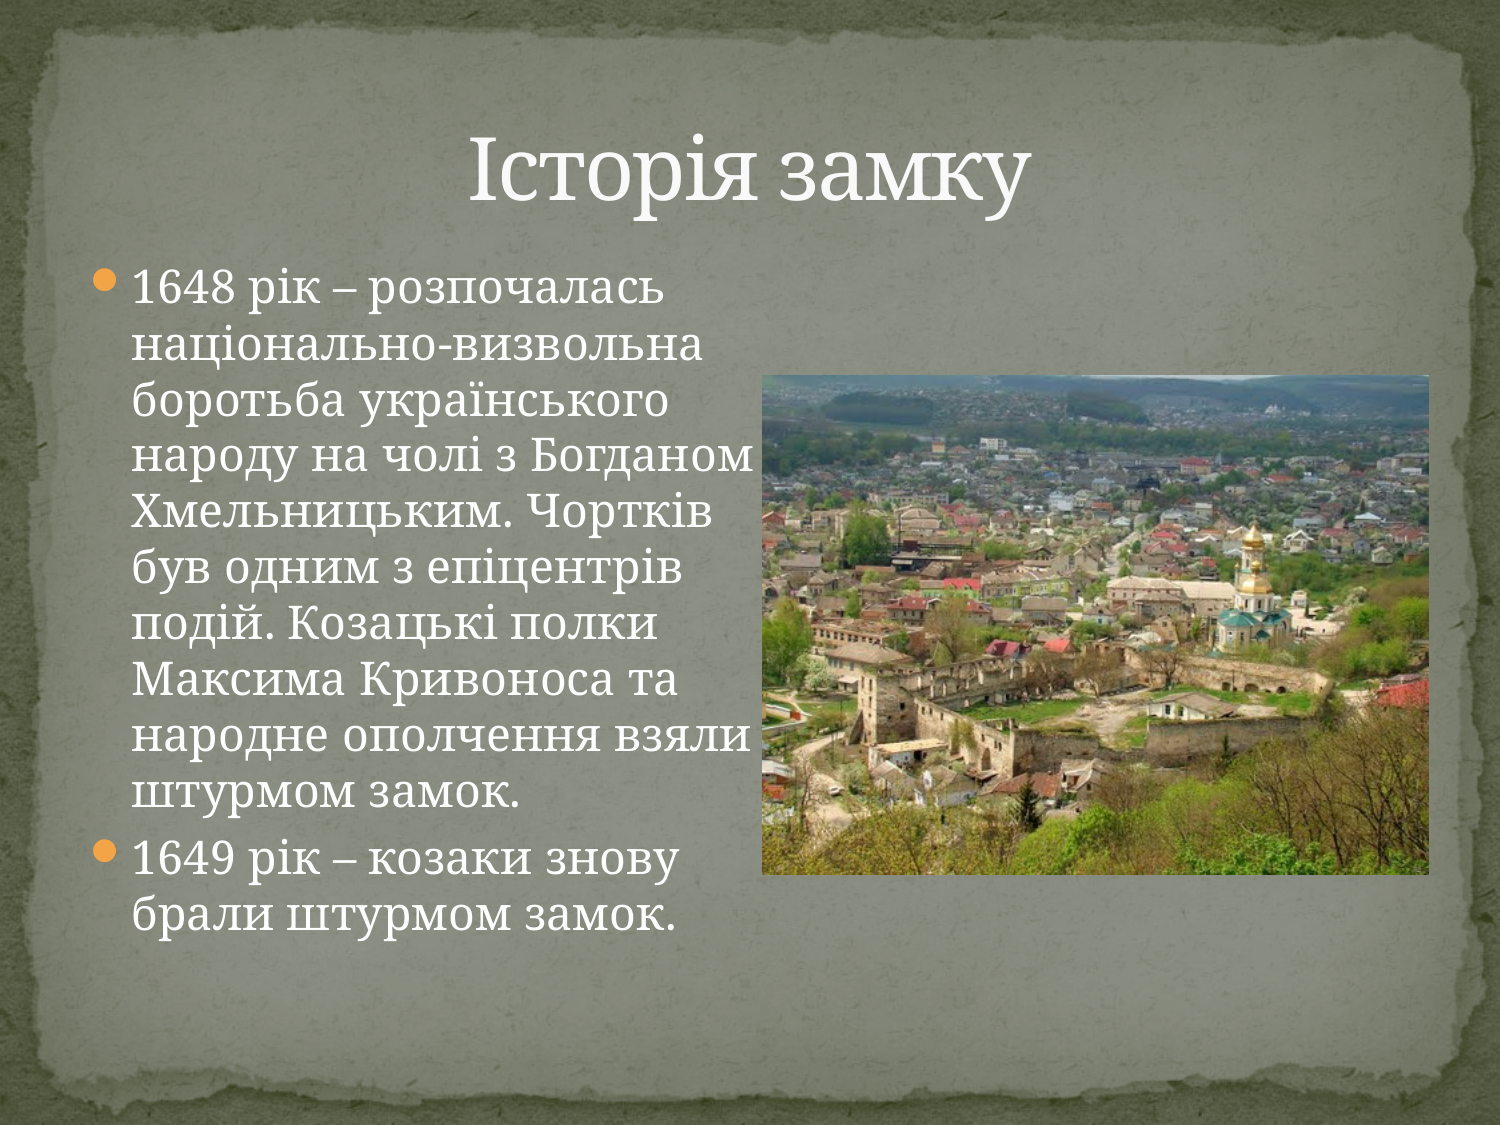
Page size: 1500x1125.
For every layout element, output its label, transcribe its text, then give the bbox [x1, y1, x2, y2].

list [765, 378, 1428, 873]
title Історія замку [74, 24, 1425, 225]
list 1648 рік – розпочалась національно-визвольна боротьба українського народу на чолі з Богданом Хмельницьким. Чортків був одним з епіцентрів подій. Козацькі полки Максима Кривоноса та народне ополчення взяли штурмом замок. 1649 рік – козаки знову брали штурмом замок. [75, 249, 774, 1000]
